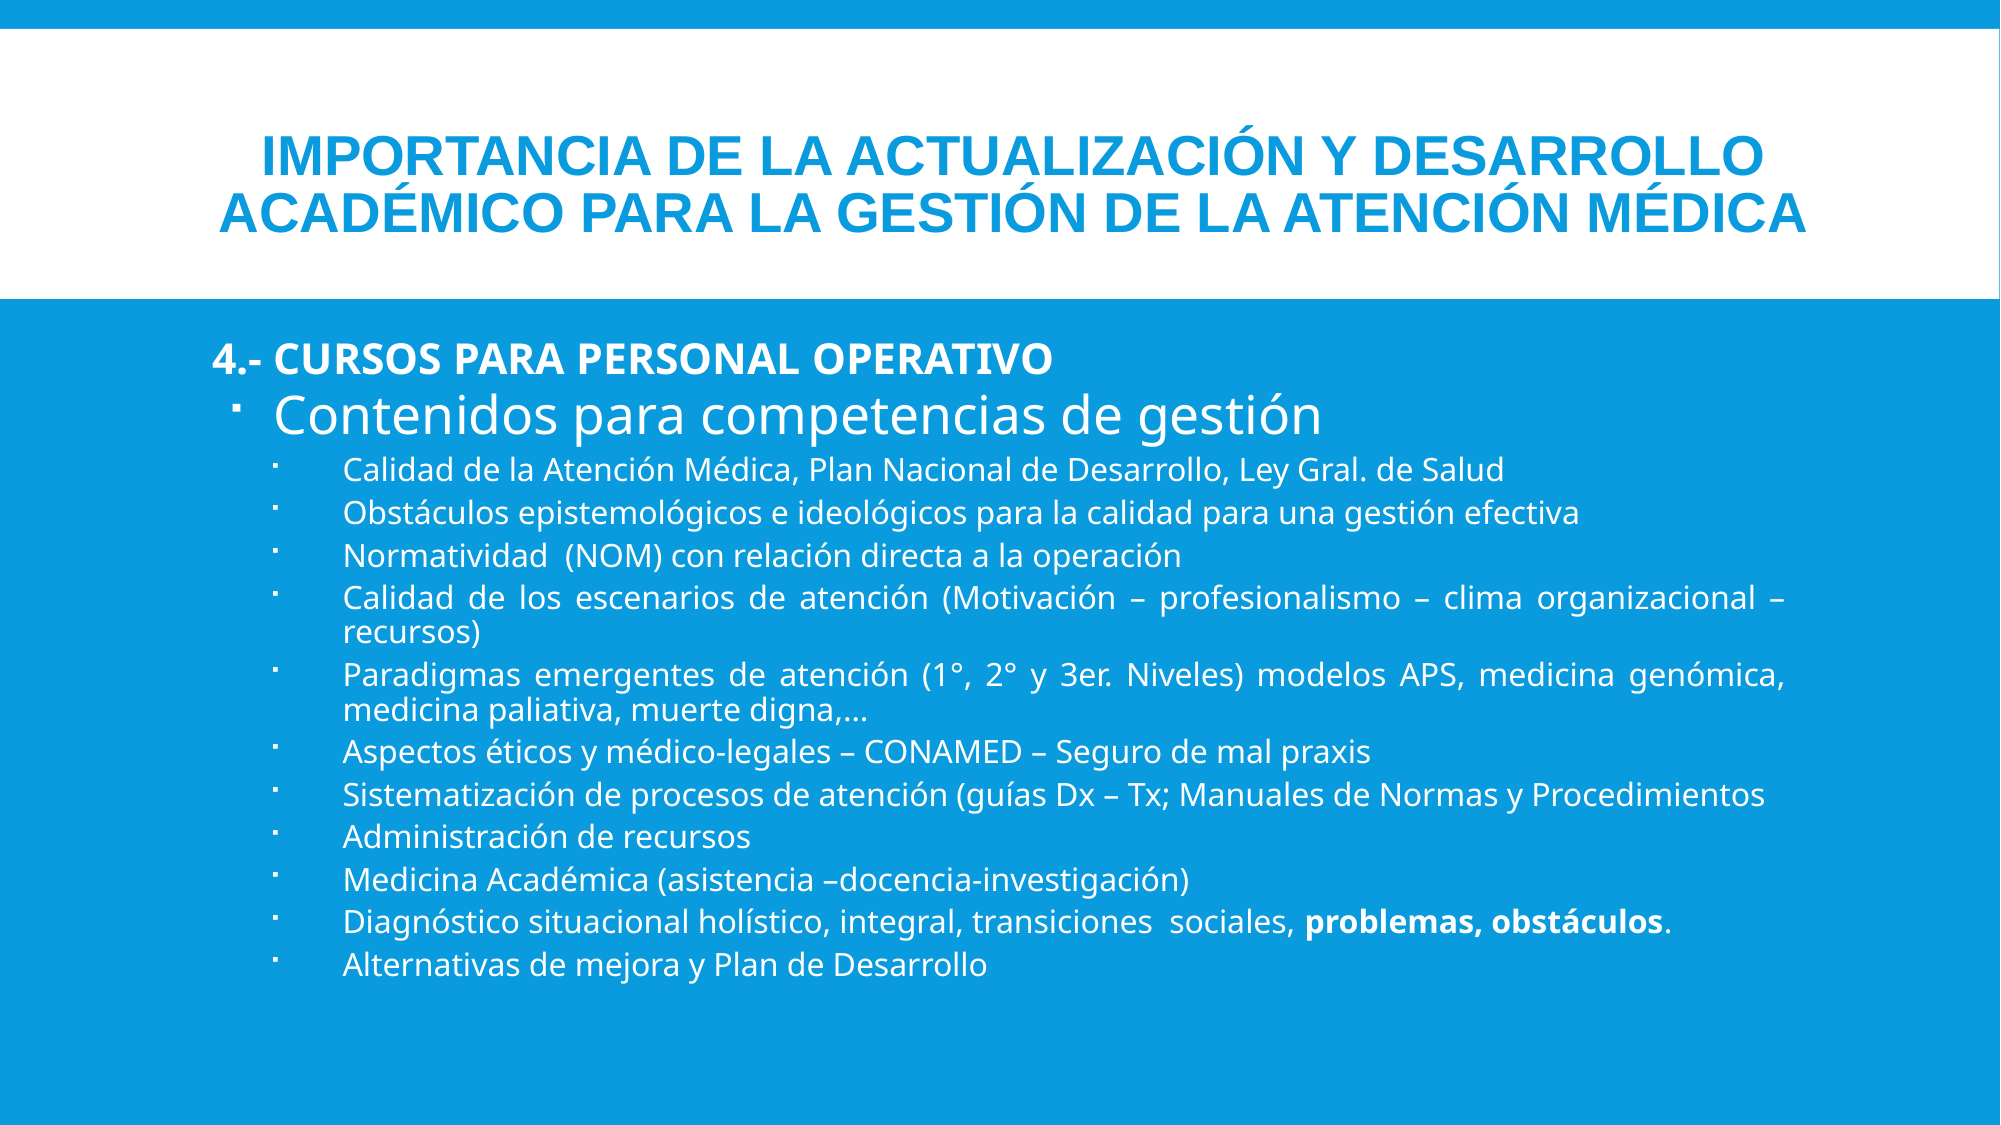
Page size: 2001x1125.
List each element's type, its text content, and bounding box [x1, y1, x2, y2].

list 4.- CURSOS PARA PERSONAL OPERATIVO Contenidos para competencias de gestión Calidad de la Atención Médica, Plan Nacional de Desarrollo, Ley Gral. de Salud Obstáculos epistemológicos e ideológicos para la calidad para una gestión efectiva Normatividad (NOM) con relación directa a la operación Calidad de los escenarios de atención (Motivación – profesionalismo – clima organizacional – recursos) Paradigmas emergentes de atención (1°, 2° y 3er. Niveles) modelos APS, medicina genómica, medicina paliativa, muerte digna,… Aspectos éticos y médico-legales – CONAMED – Seguro de mal praxis Sistematización de procesos de atención (guías Dx – Tx; Manuales de Normas y Procedimientos Administración de recursos Medicina Académica (asistencia –docencia-investigación) Diagnóstico situacional holístico, integral, transiciones sociales, problemas, obstáculos. Alternativas de mejora y Plan de Desarrollo [197, 329, 1803, 1020]
title IMPORTANCIA DE LA ACTUALIZACIÓN Y DESARROLLO ACADÉMICO PARA LA GESTIÓN DE LA ATENCIÓN MÉDICA [150, 46, 1877, 254]
